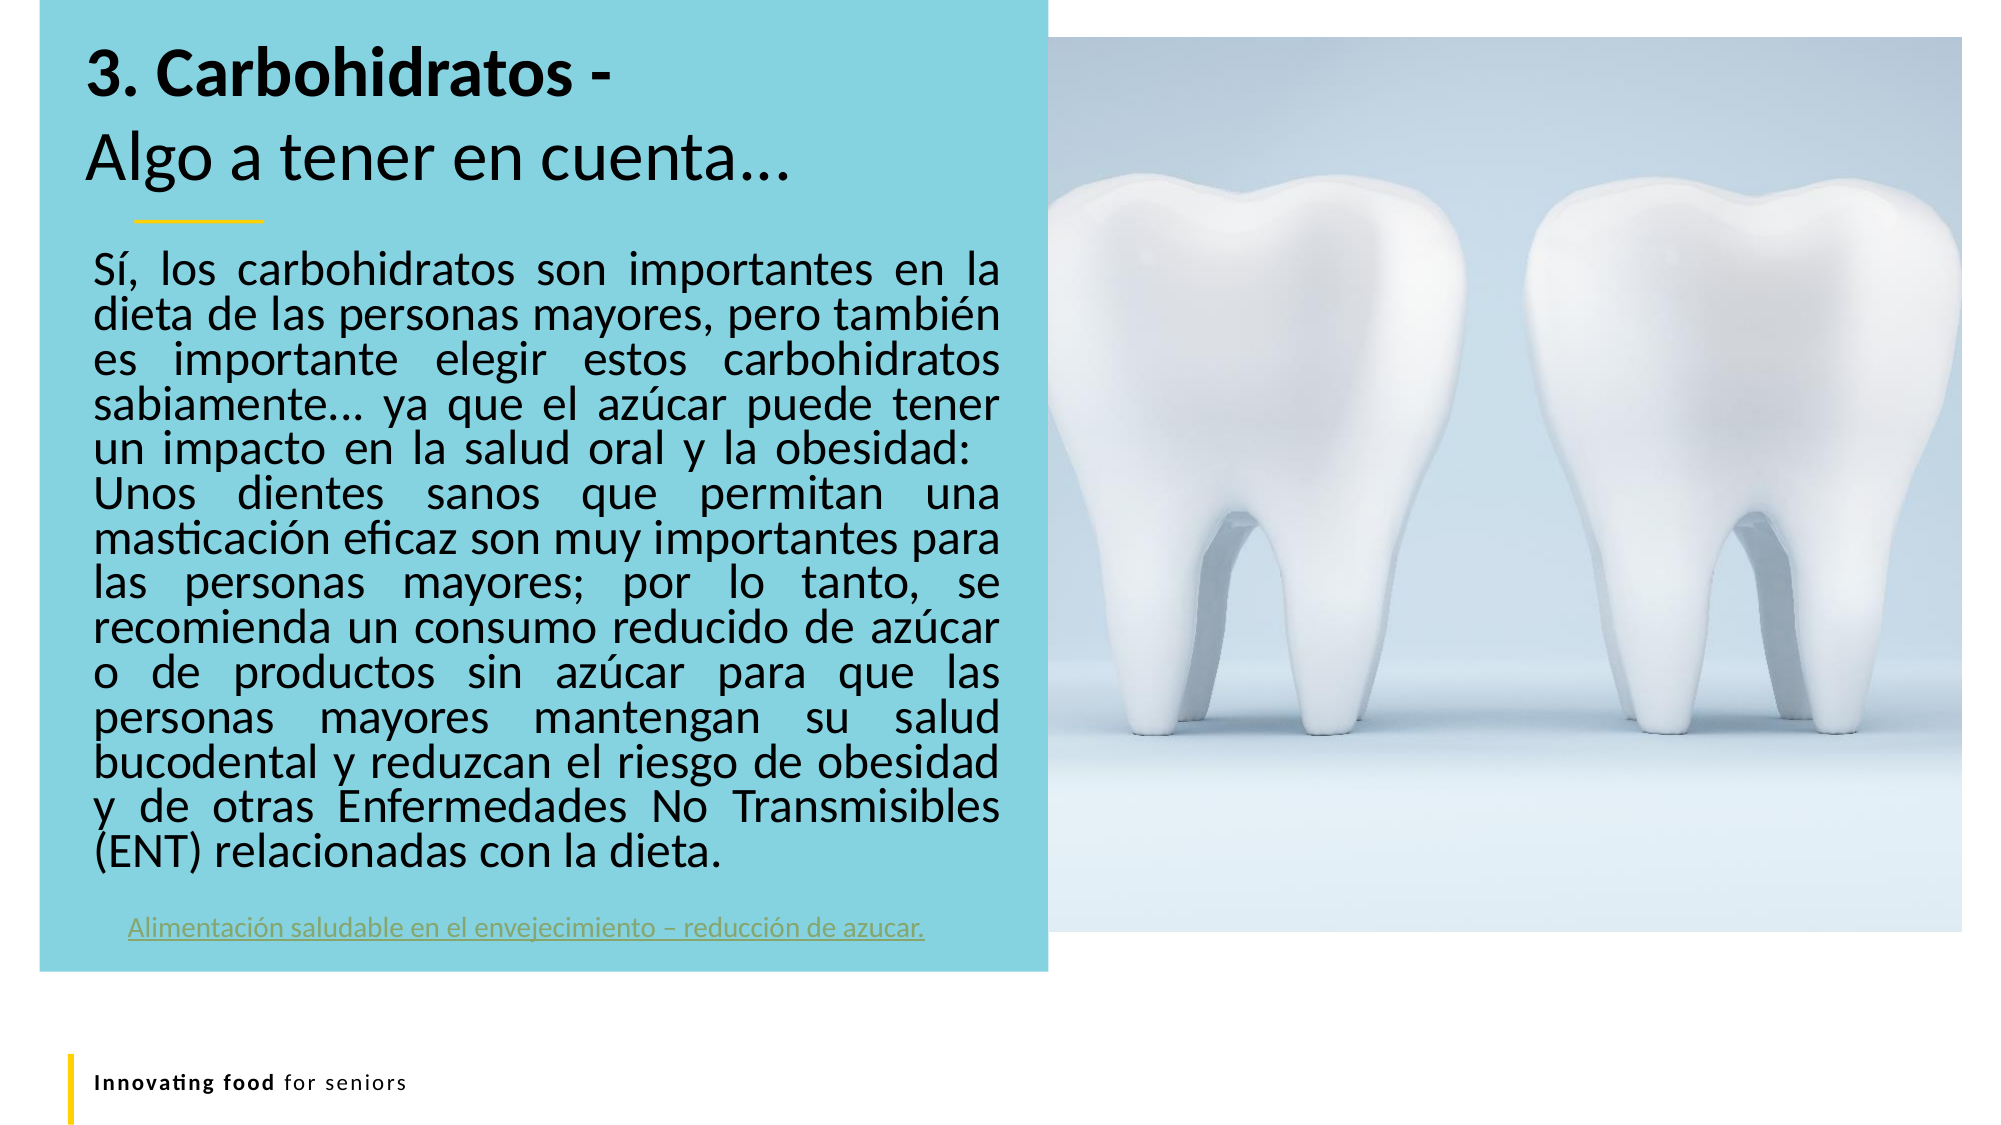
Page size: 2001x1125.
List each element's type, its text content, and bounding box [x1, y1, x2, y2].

list 3. Carbohidratos - Algo a tener en cuenta... [70, 37, 1000, 201]
list Sí, los carbohidratos son importantes en la dieta de las personas mayores, pero también es importante elegir estos carbohidratos sabiamente... ya que el azúcar puede tener un impacto en la salud oral y la obesidad: Unos dientes sanos que permitan una masticación eficaz son muy importantes para las personas mayores; por lo tanto, se recomienda un consumo reducido de azúcar o de productos sin azúcar para que las personas mayores mantengan su salud bucodental y reduzcan el riesgo de obesidad y de otras Enfermedades No Transmisibles (ENT) relacionadas con la dieta. [38, 242, 1017, 921]
text_box Alimentación saludable en el envejecimiento – reducción de azucar. [112, 900, 1113, 951]
picture [1048, 37, 1962, 932]
